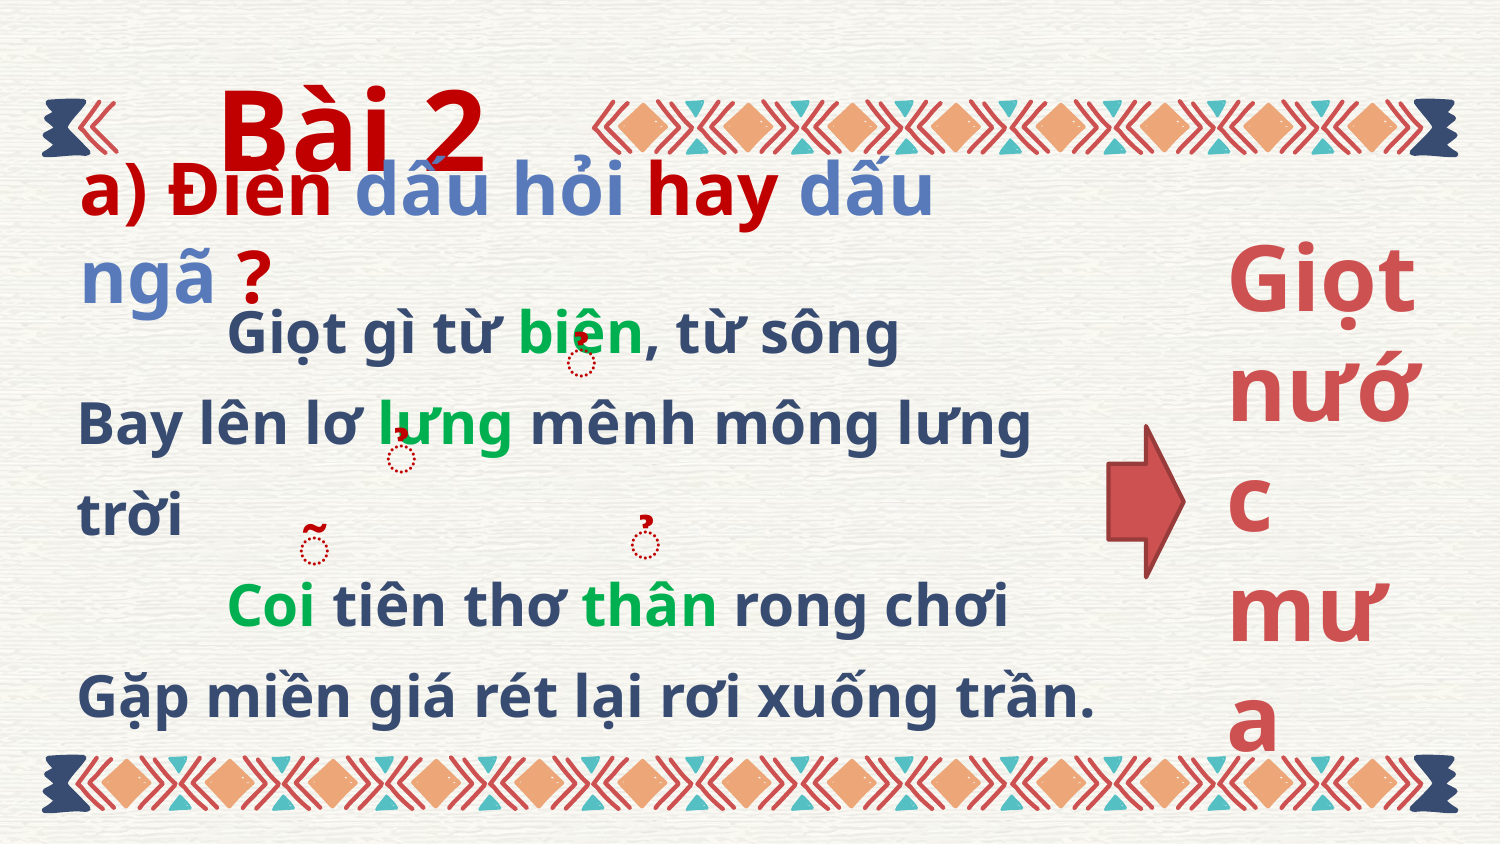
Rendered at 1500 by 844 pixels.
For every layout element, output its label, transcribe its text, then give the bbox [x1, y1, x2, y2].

text_box [1106, 423, 1186, 580]
picture [0, 0, 1500, 844]
title ̉ [549, 325, 616, 389]
title Bài 2 [200, 79, 538, 174]
title Giọt nước mưa [1211, 325, 1439, 664]
title ̉ [613, 507, 681, 572]
title ̉ [369, 419, 442, 486]
title ̃ [282, 498, 354, 592]
title a) Điền dấu hỏi hay dấu ngã ? [64, 183, 1034, 278]
title Giọt gì từ biên, từ sông Bay lên lơ lưng mênh mông lưng trời Coi tiên thơ thân rong chơi Gặp miền giá rét lại rơi xuống trần. [61, 308, 1131, 696]
